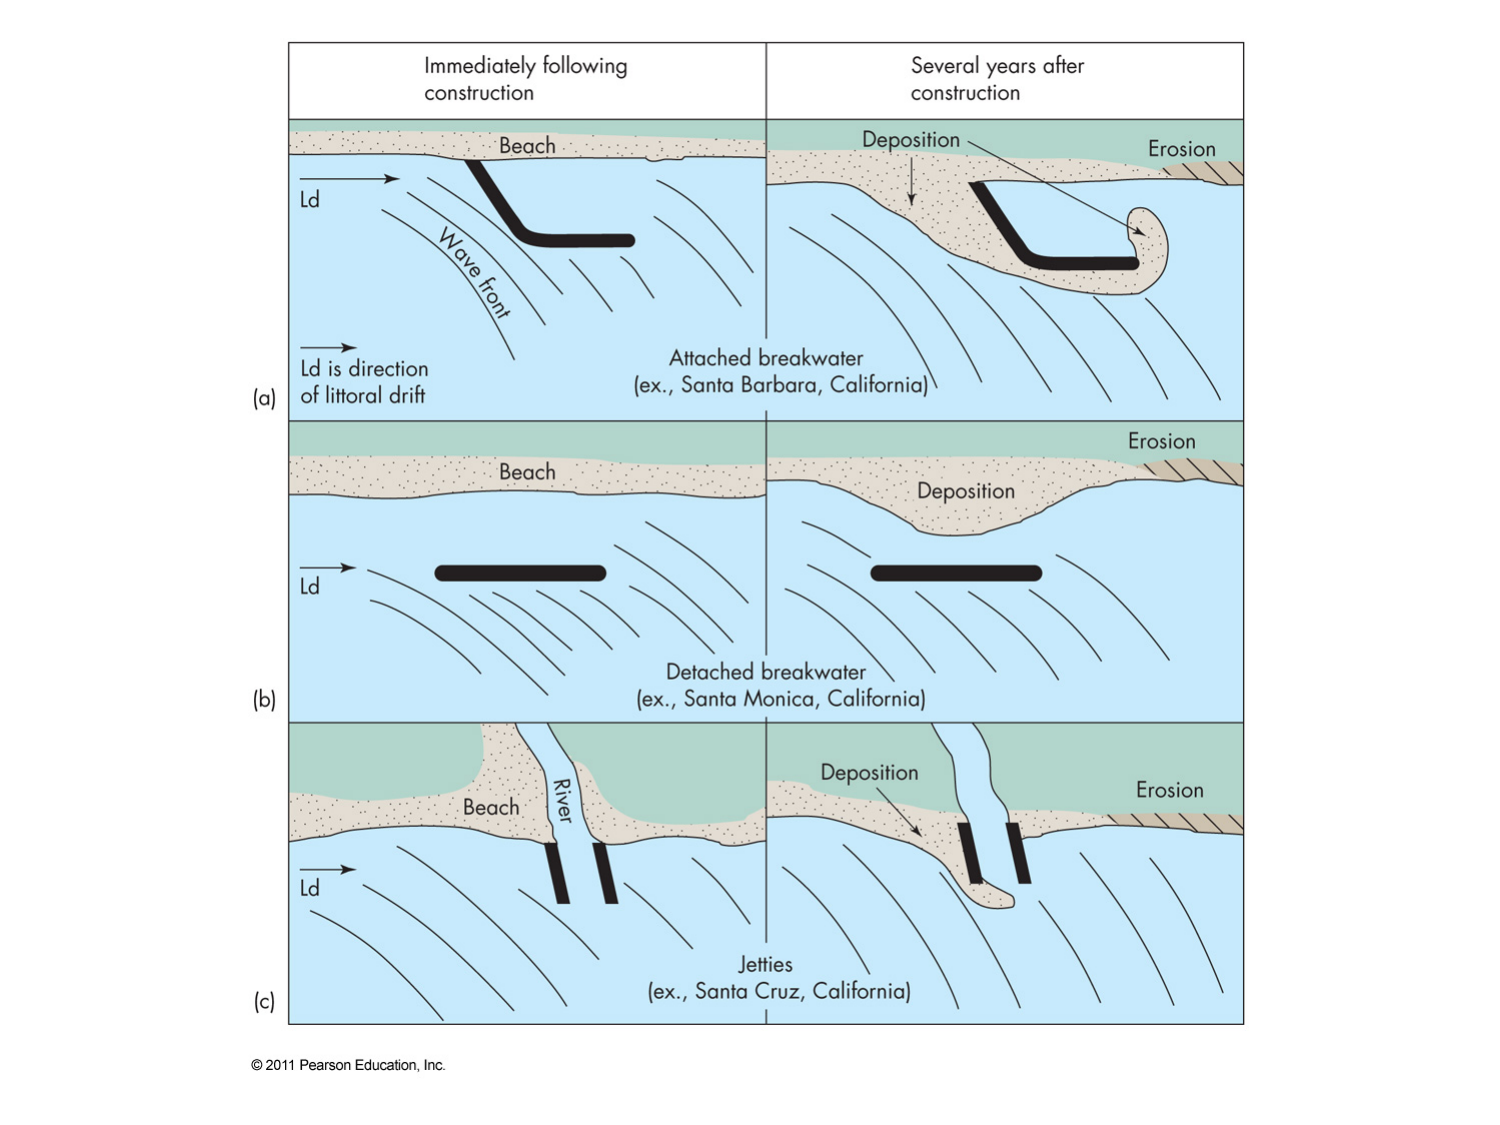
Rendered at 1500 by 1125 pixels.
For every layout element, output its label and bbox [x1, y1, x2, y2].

picture [232, 22, 1268, 1103]
